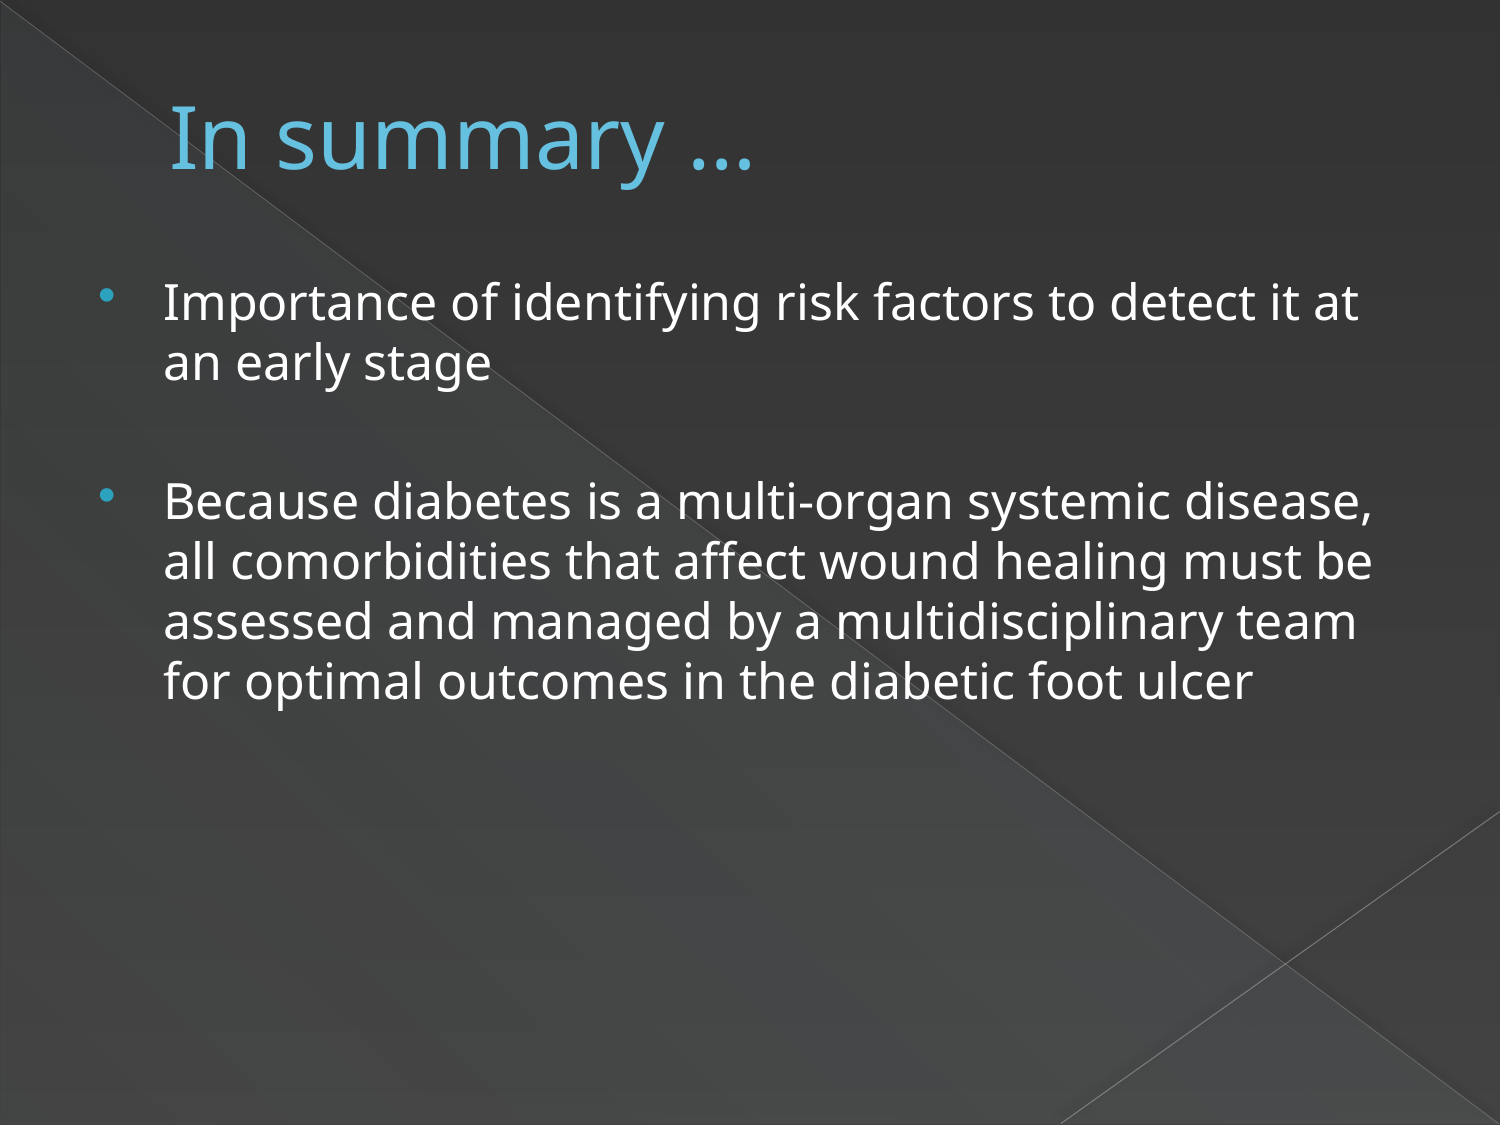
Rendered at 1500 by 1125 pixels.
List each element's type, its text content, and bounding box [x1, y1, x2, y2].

list Importance of identifying risk factors to detect it at an early stage Because diabetes is a multi-organ systemic disease, all comorbidities that affect wound healing must be assessed and managed by a multidisciplinary team for optimal outcomes in the diabetic foot ulcer [75, 262, 1425, 1063]
title In summary … [75, 43, 1425, 225]
